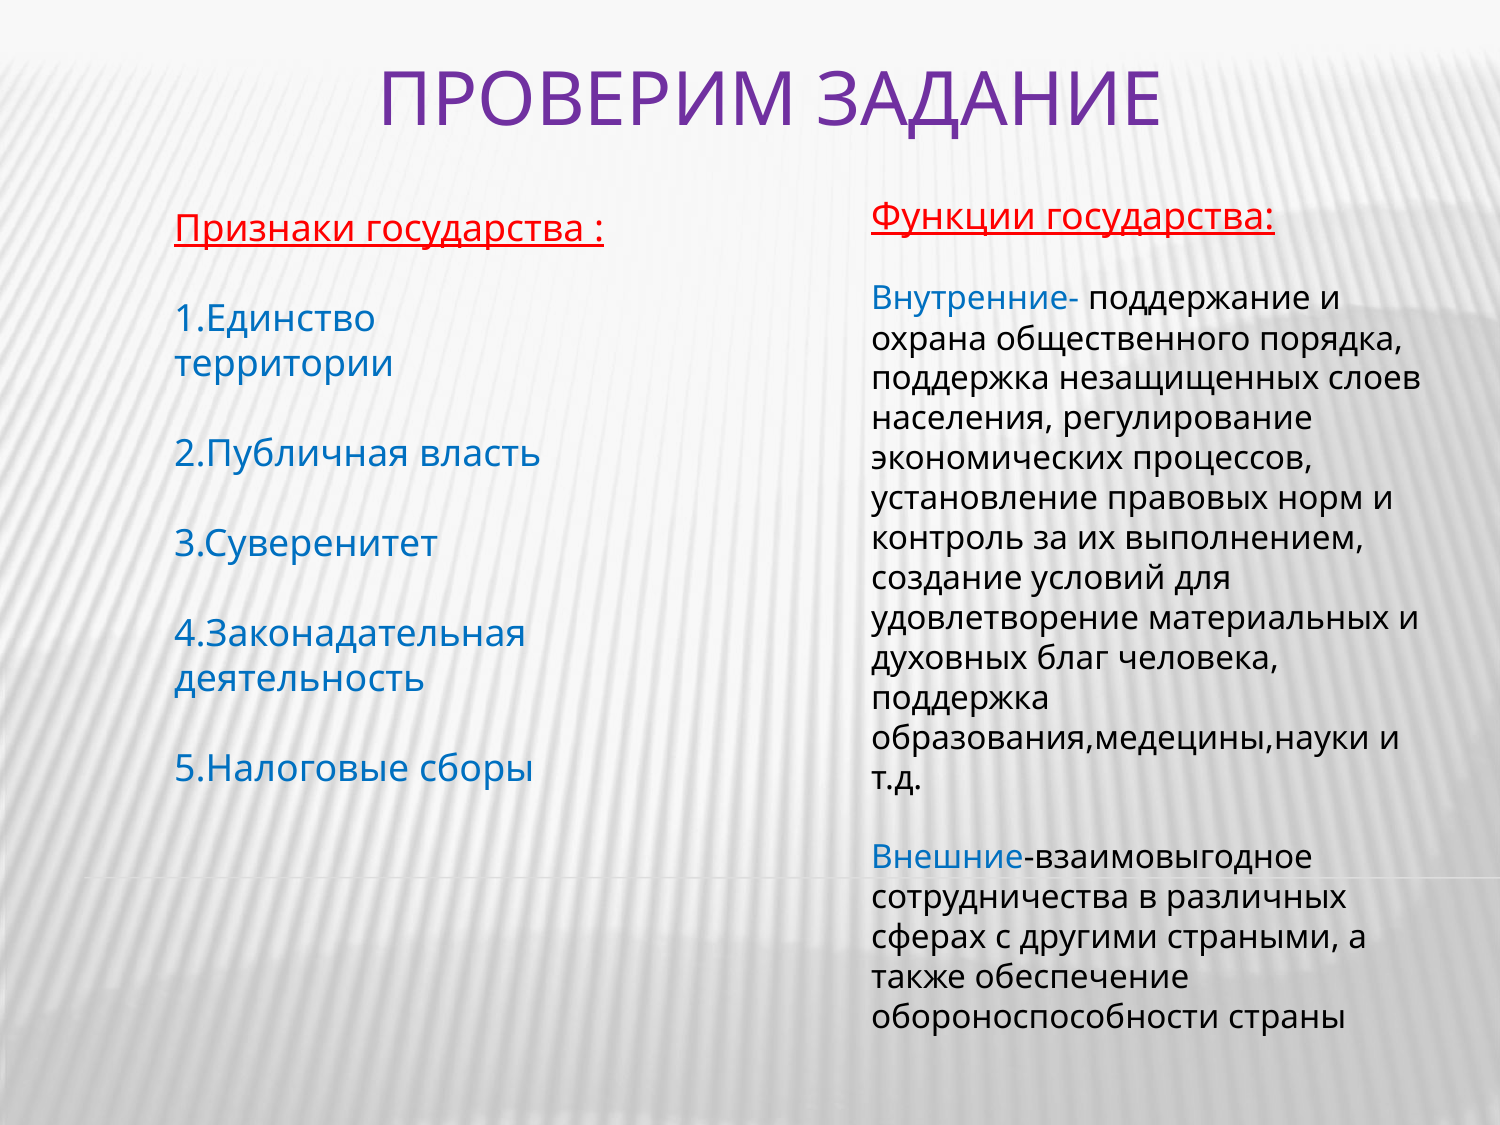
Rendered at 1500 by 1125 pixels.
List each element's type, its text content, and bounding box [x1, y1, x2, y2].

text_box Функции государства: Внутренние- поддержание и охрана общественного порядка, поддержка незащищенных слоев населения, регулирование экономических процессов, установление правовых норм и контроль за их выполнением, создание условий для удовлетворение материальных и духовных благ человека, поддержка образования,медецины,науки и т.д. Внешние-взаимовыгодное сотрудничества в различных сферах с другими страными, а также обеспечение обороноспособности страны [856, 184, 1459, 1043]
text_box Признаки государства : 1.Единство территории 2.Публичная власть 3.Суверенитет 4.Законадательная деятельность 5.Налоговые сборы [159, 196, 621, 796]
title Проверим задание [76, 42, 1465, 173]
